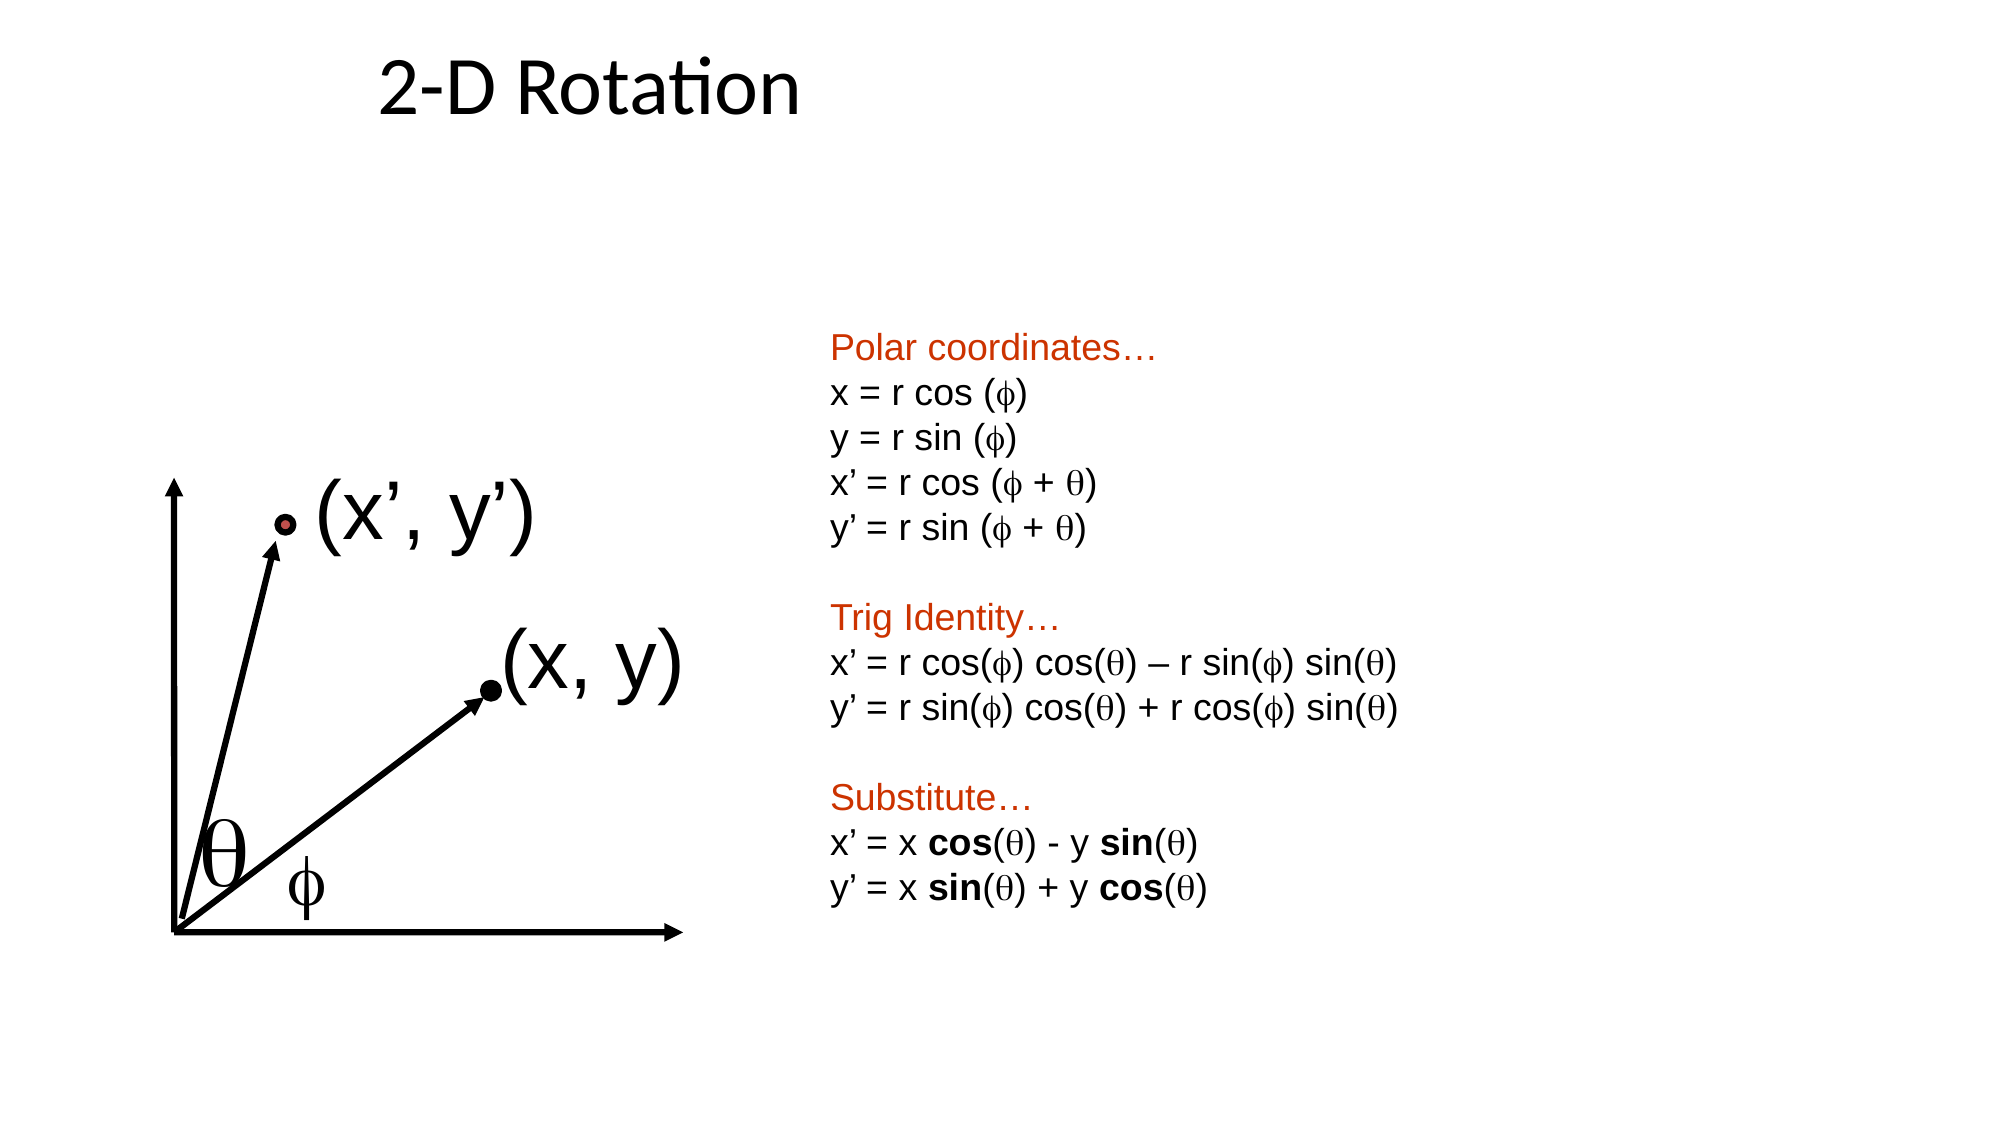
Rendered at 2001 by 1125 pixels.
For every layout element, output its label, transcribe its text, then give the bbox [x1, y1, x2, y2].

text_box Polar coordinates… x = r cos (f) y = r sin (f) x’ = r cos (f + ) y’ = r sin (f + ) Trig Identity… x’ = r cos(f) cos() – r sin(f) sin() y’ = r sin(f) cos() + r cos(f) sin() Substitute… x’ = x cos() - y sin() y’ = x sin() + y cos() [815, 315, 1414, 916]
title 2-D Rotation [362, 12, 1638, 151]
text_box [73, 447, 702, 933]
